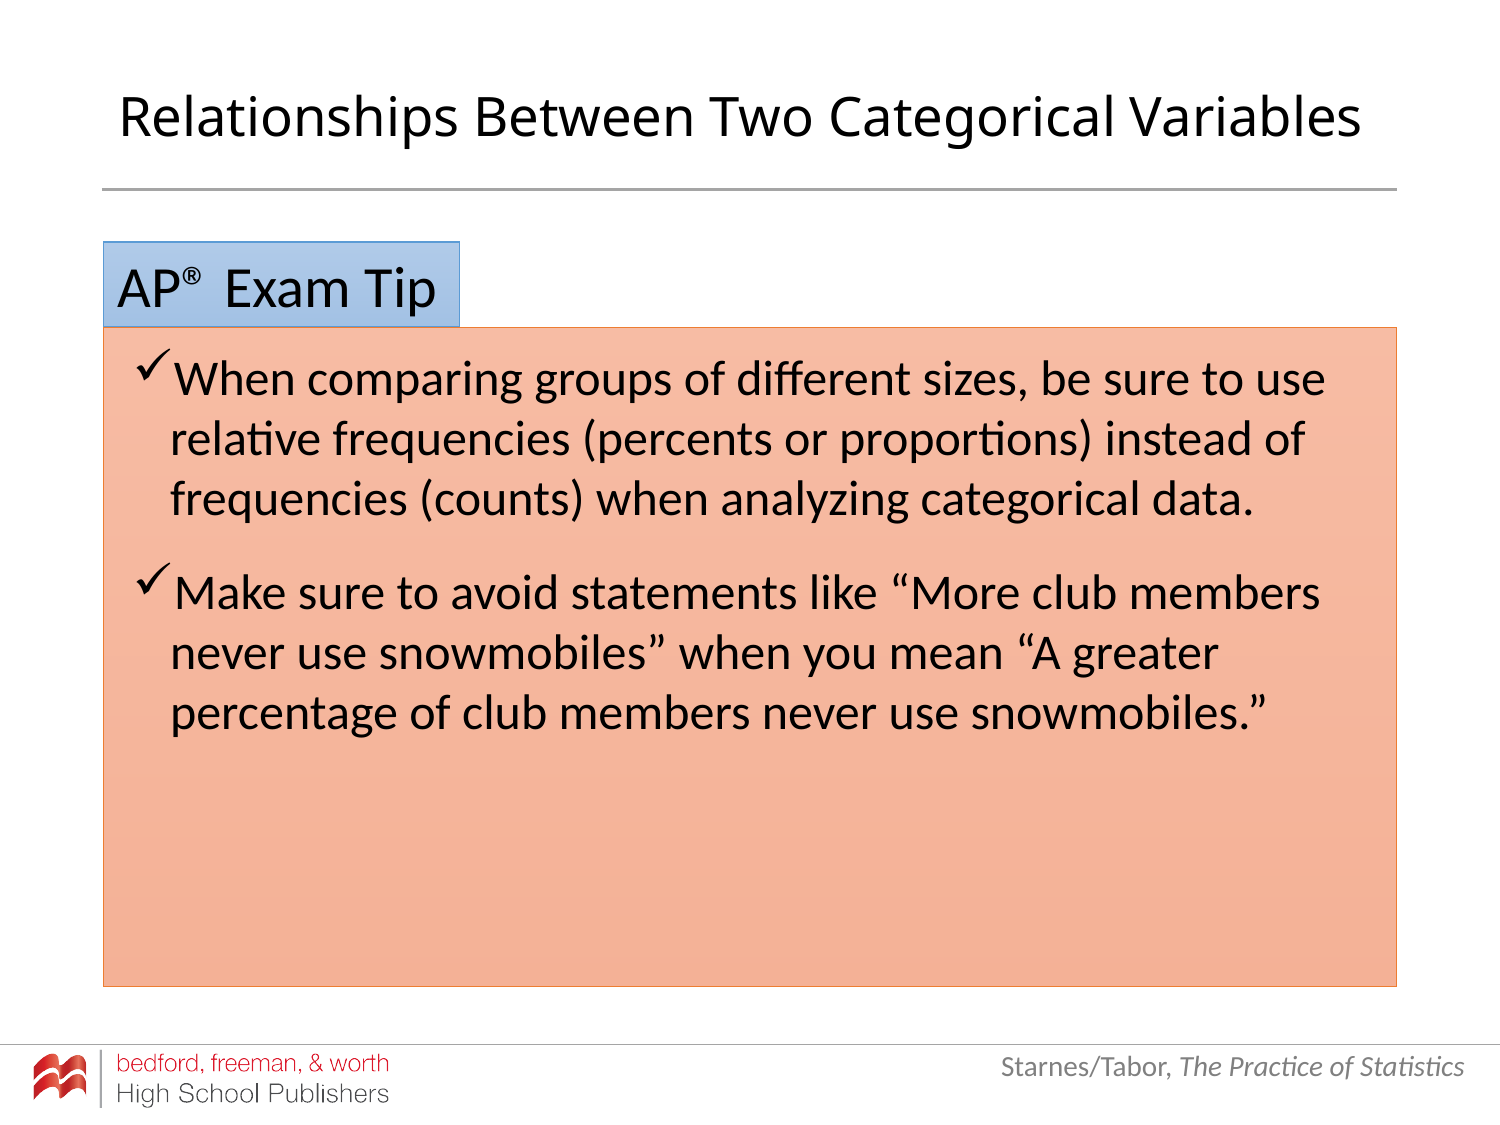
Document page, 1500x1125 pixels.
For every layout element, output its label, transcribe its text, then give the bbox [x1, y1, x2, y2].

picture [30, 1046, 392, 1111]
list When comparing groups of different sizes, be sure to use relative frequencies (percents or proportions) instead of frequencies (counts) when analyzing categorical data. Make sure to avoid statements like “More club members never use snowmobiles” when you mean “A greater percentage of club members never use snowmobiles.” [117, 338, 1391, 983]
title Relationships Between Two Categorical Variables [103, 59, 1397, 178]
